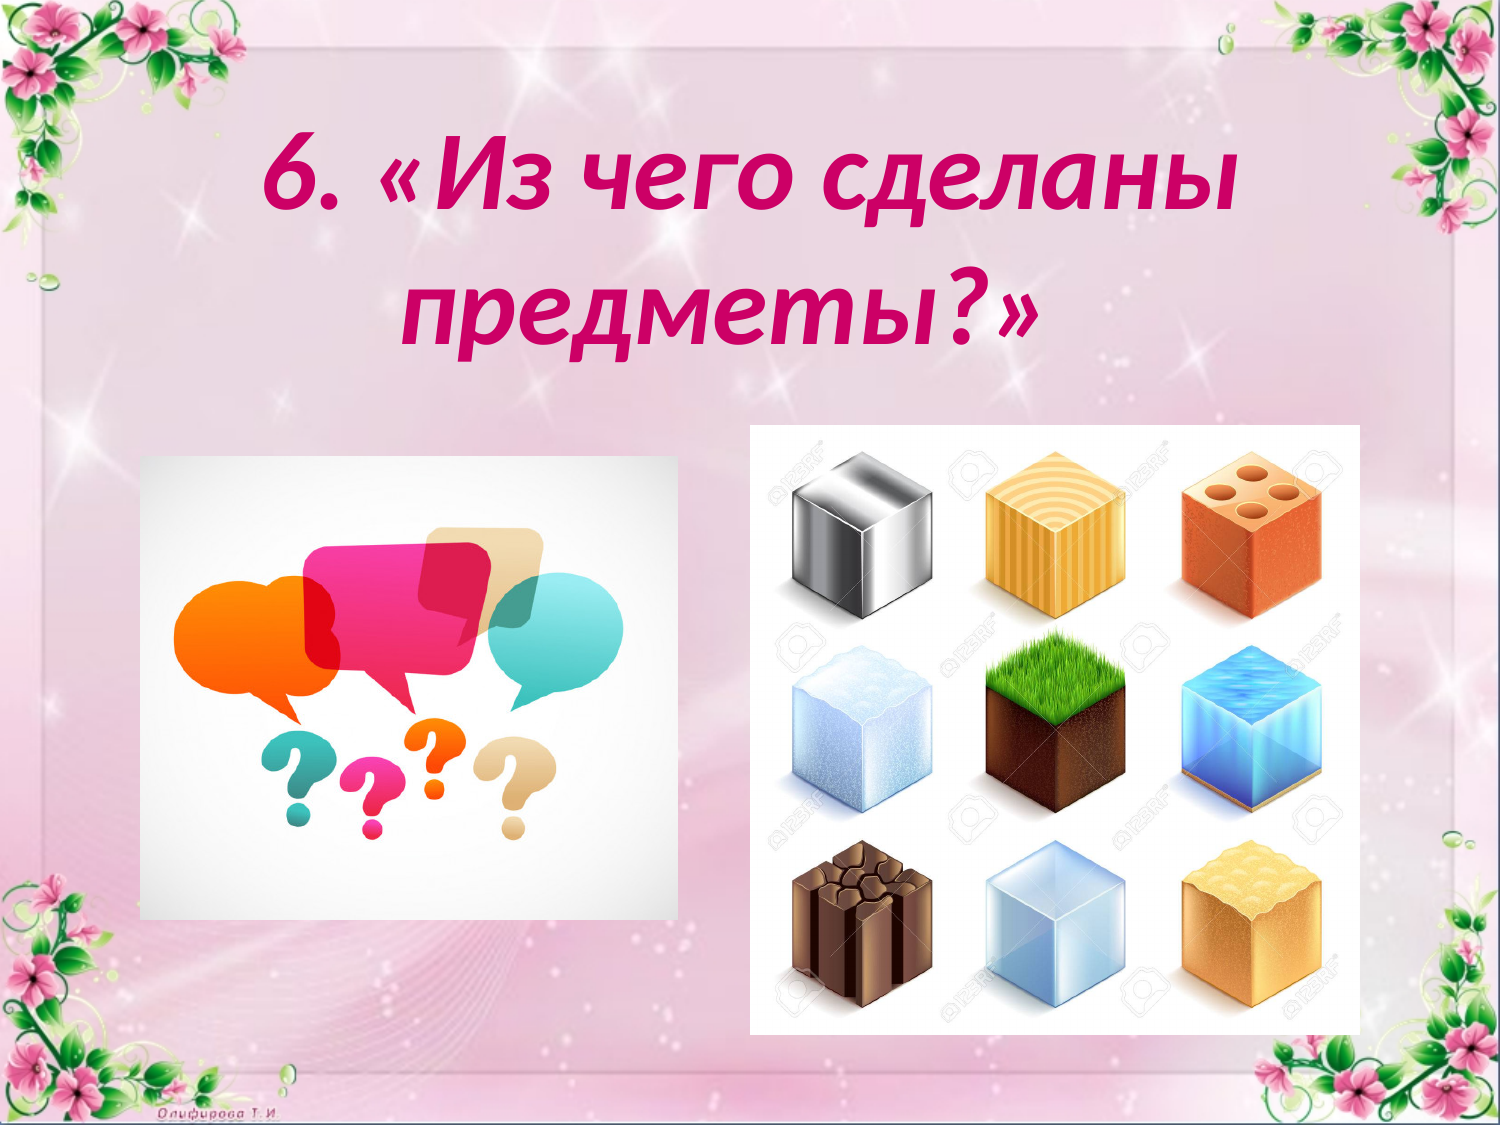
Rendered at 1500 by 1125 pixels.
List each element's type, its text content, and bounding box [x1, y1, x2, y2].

text_box 6. «Из чего сделаны предметы?» [62, 90, 1438, 422]
picture [0, 0, 1500, 1125]
